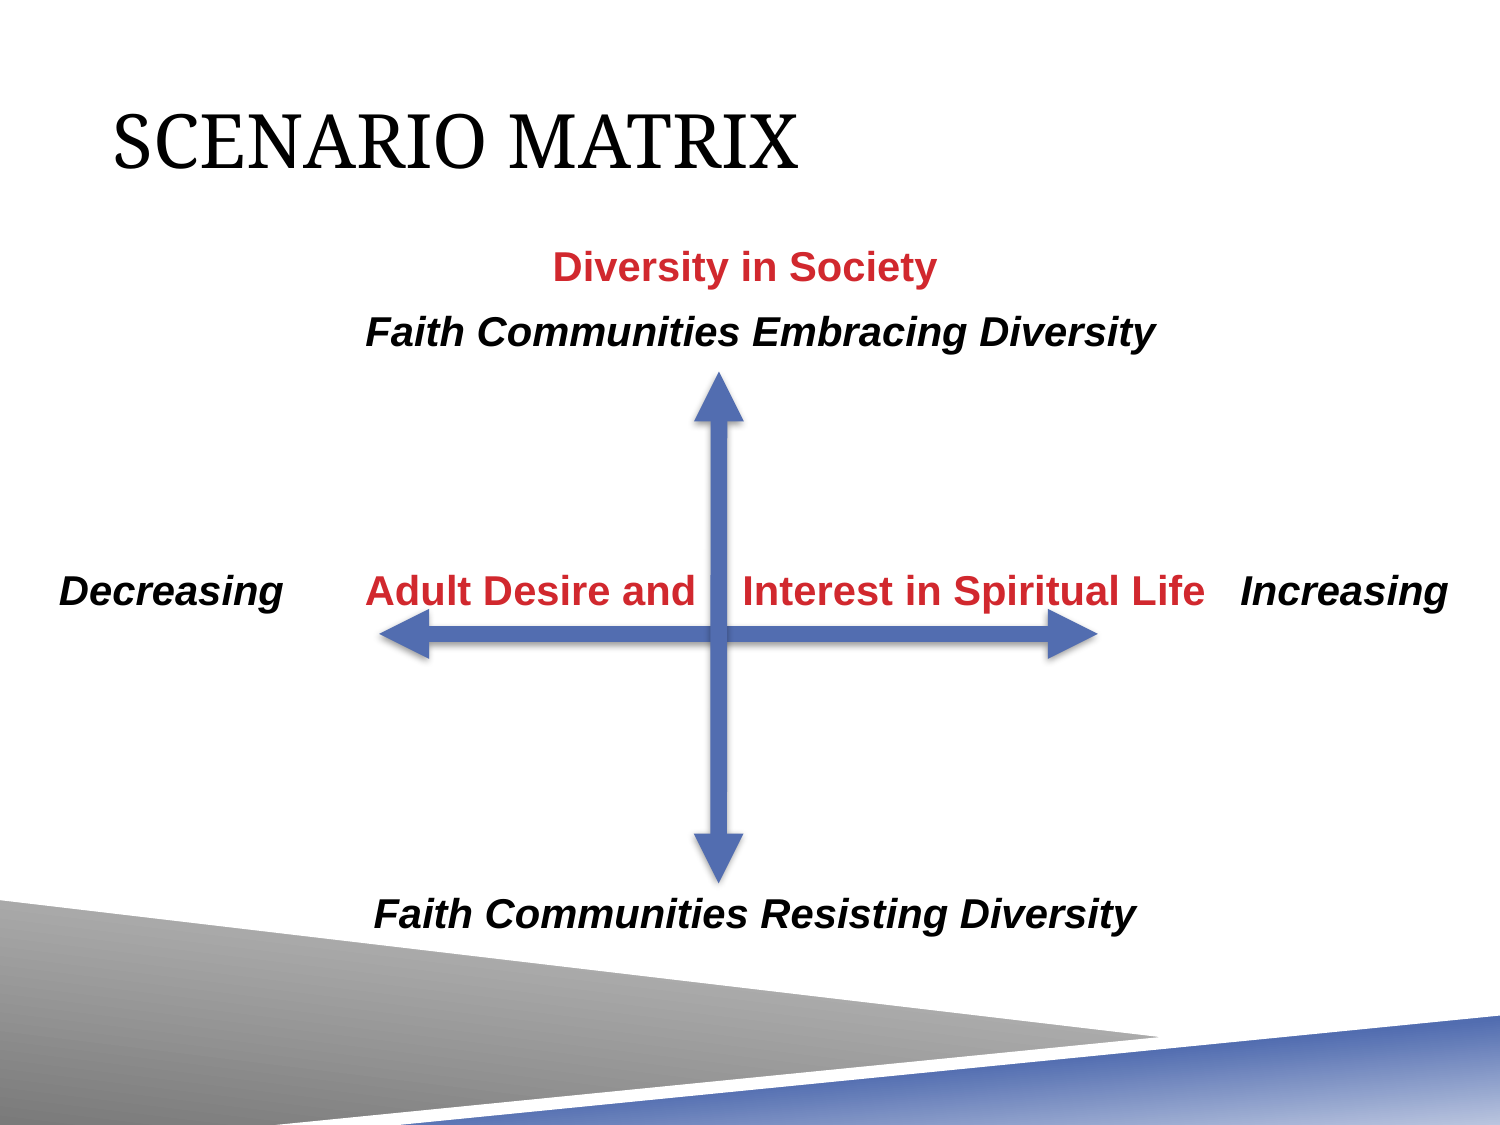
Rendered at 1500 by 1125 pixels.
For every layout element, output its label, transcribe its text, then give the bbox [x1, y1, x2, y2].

title Scenario Matrix [112, 45, 1388, 232]
list Diversity in Society Faith Communities Embracing Diversity Decreasing Adult Desire and Interest in Spiritual Life Increasing Faith Communities Resisting Diversity [39, 232, 1463, 973]
